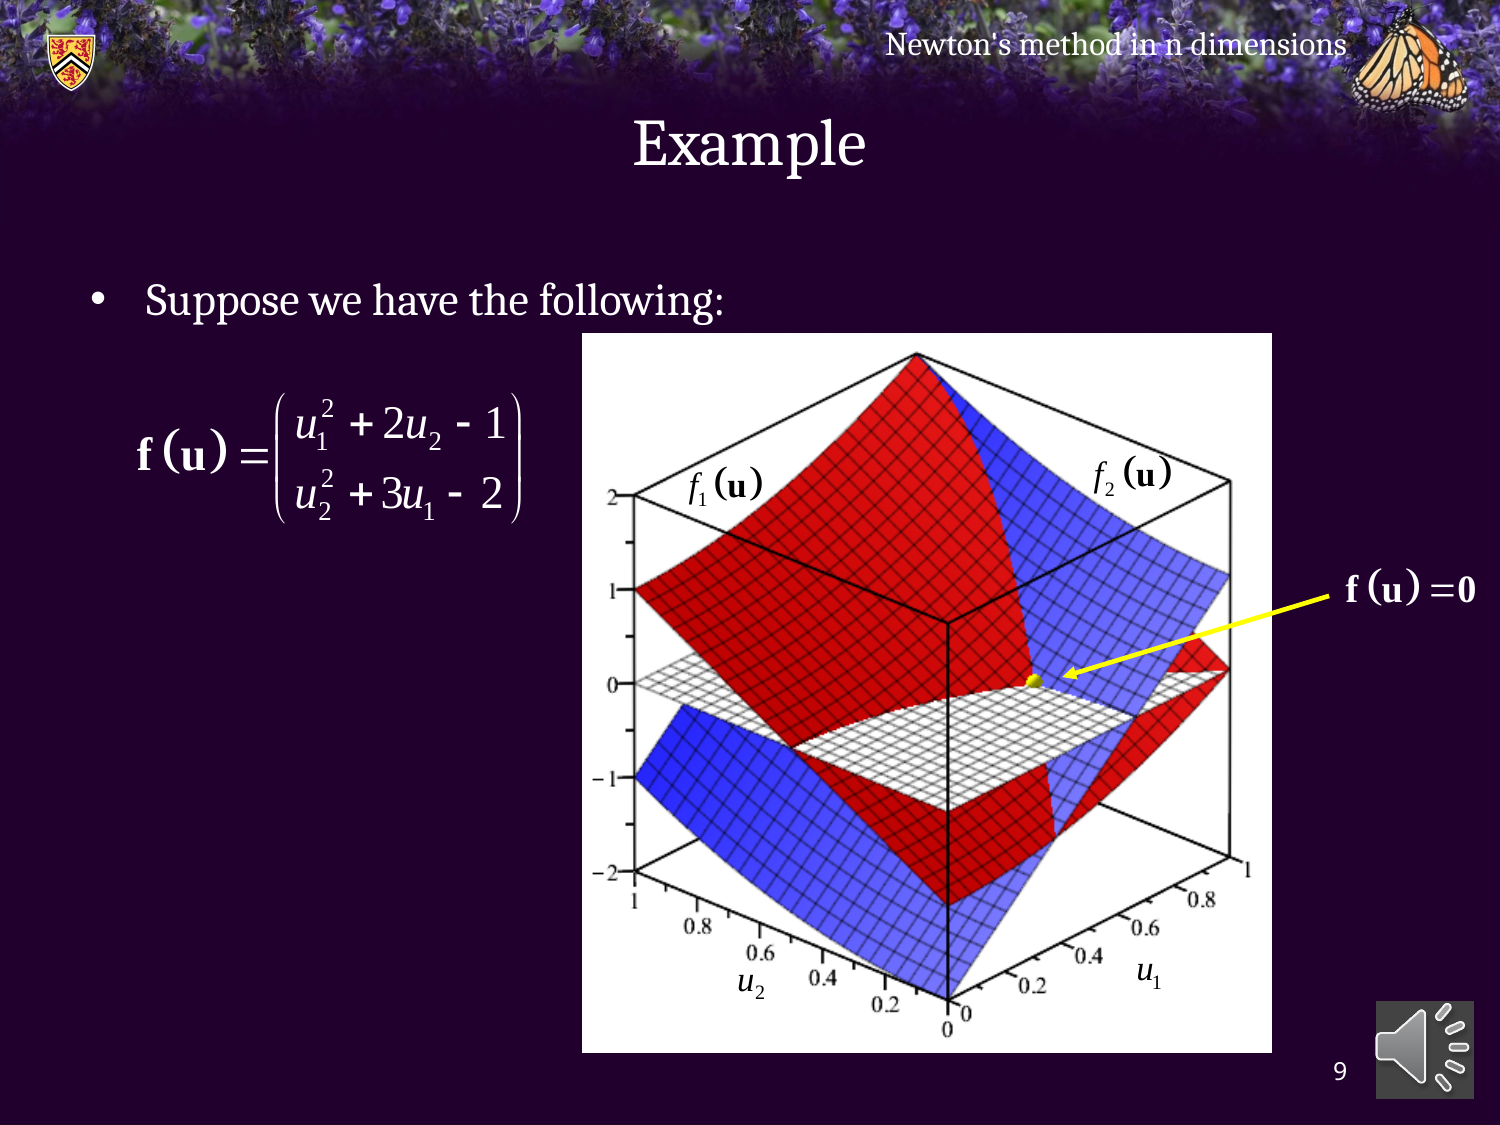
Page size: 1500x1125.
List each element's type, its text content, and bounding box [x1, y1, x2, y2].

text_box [1130, 944, 1170, 999]
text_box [1080, 447, 1179, 509]
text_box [129, 380, 538, 537]
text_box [1339, 559, 1486, 626]
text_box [1062, 595, 1330, 678]
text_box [731, 955, 774, 1009]
footer Newton's method in n dimensions [320, 12, 1363, 73]
picture [0, 0, 1500, 1125]
slide_number 9 [1187, 1042, 1363, 1103]
list Suppose we have the following: [75, 262, 1425, 1005]
title Example [75, 45, 1425, 233]
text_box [675, 458, 767, 519]
